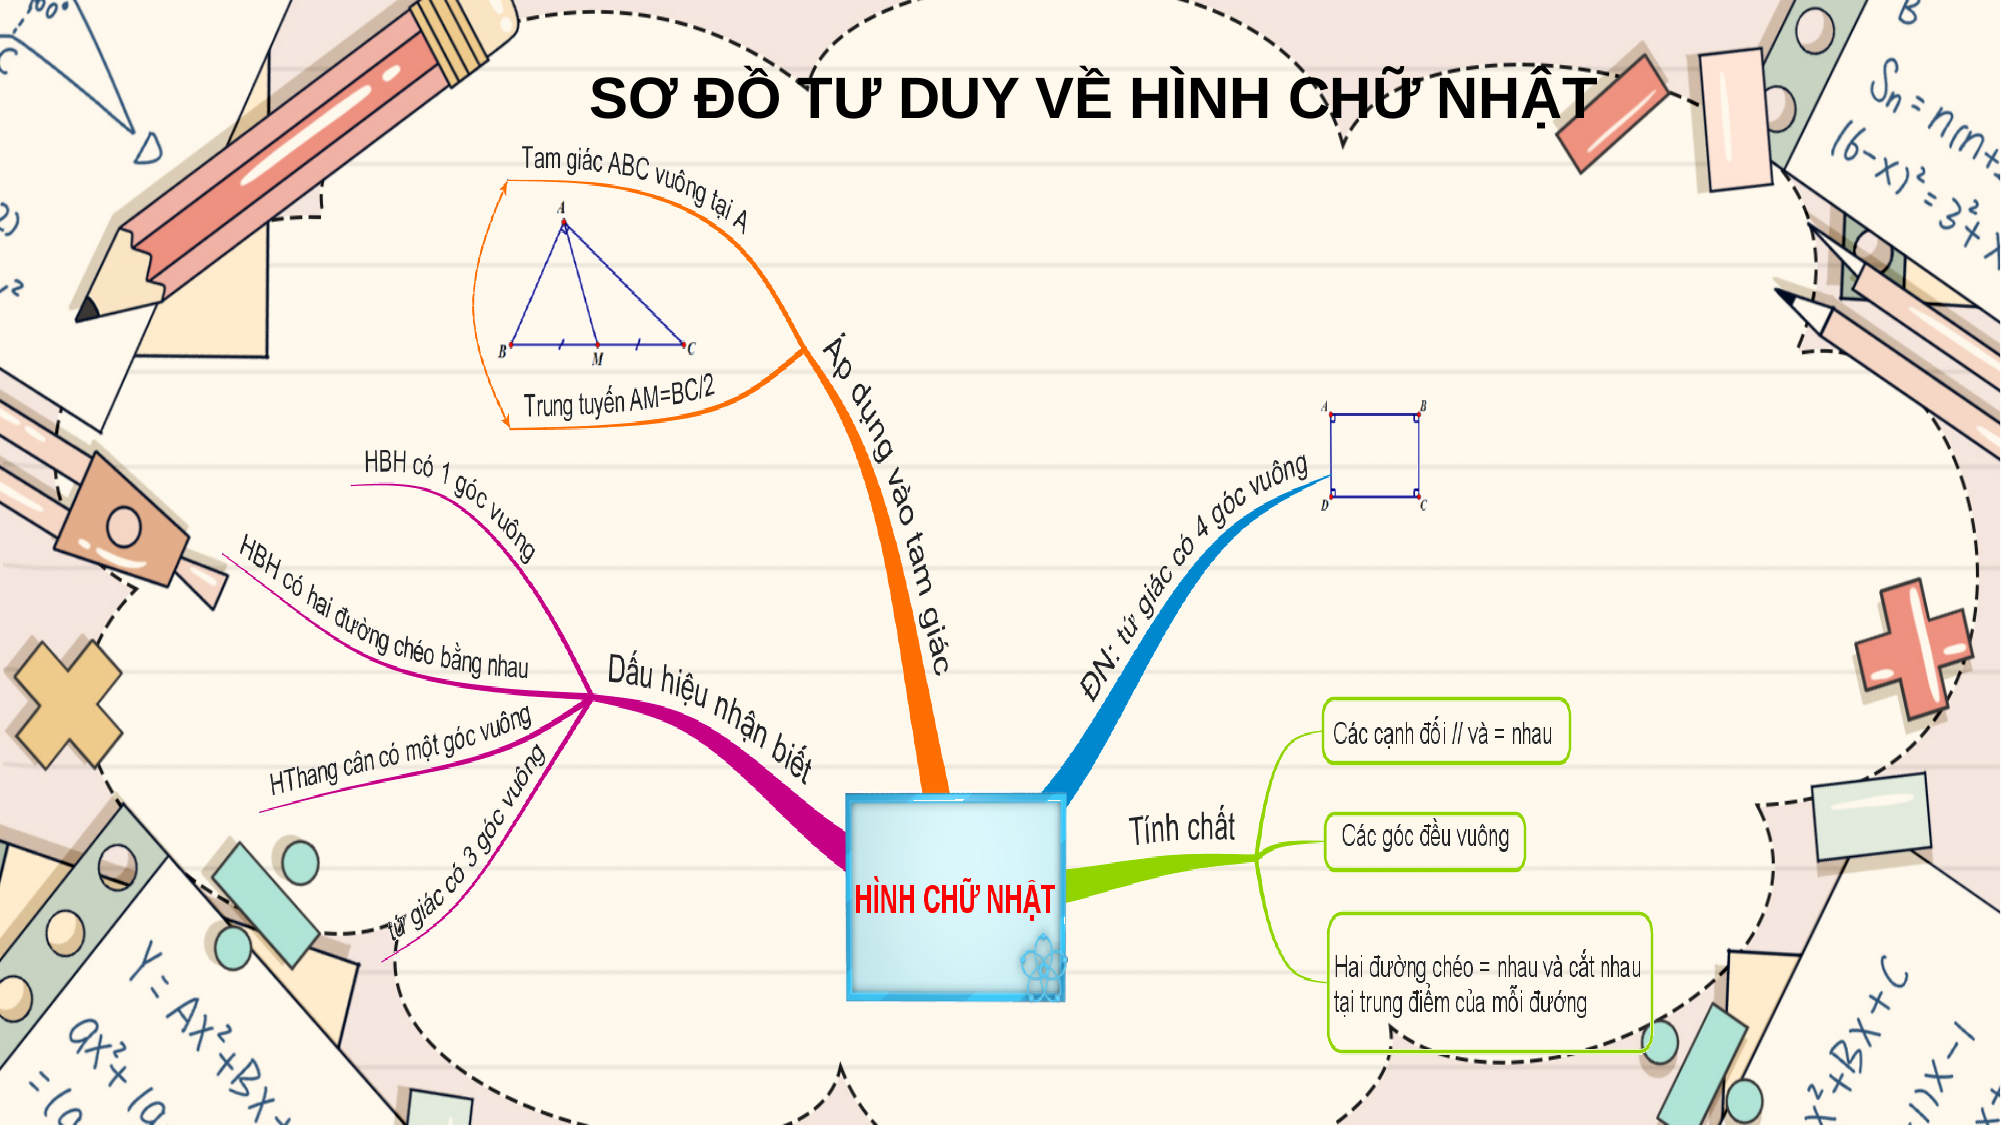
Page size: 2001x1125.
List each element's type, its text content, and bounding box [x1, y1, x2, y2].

picture [0, 0, 2001, 1125]
text_box SƠ ĐỒ TƯ DUY VỀ HÌNH CHỮ NHẬT [574, 52, 1838, 138]
